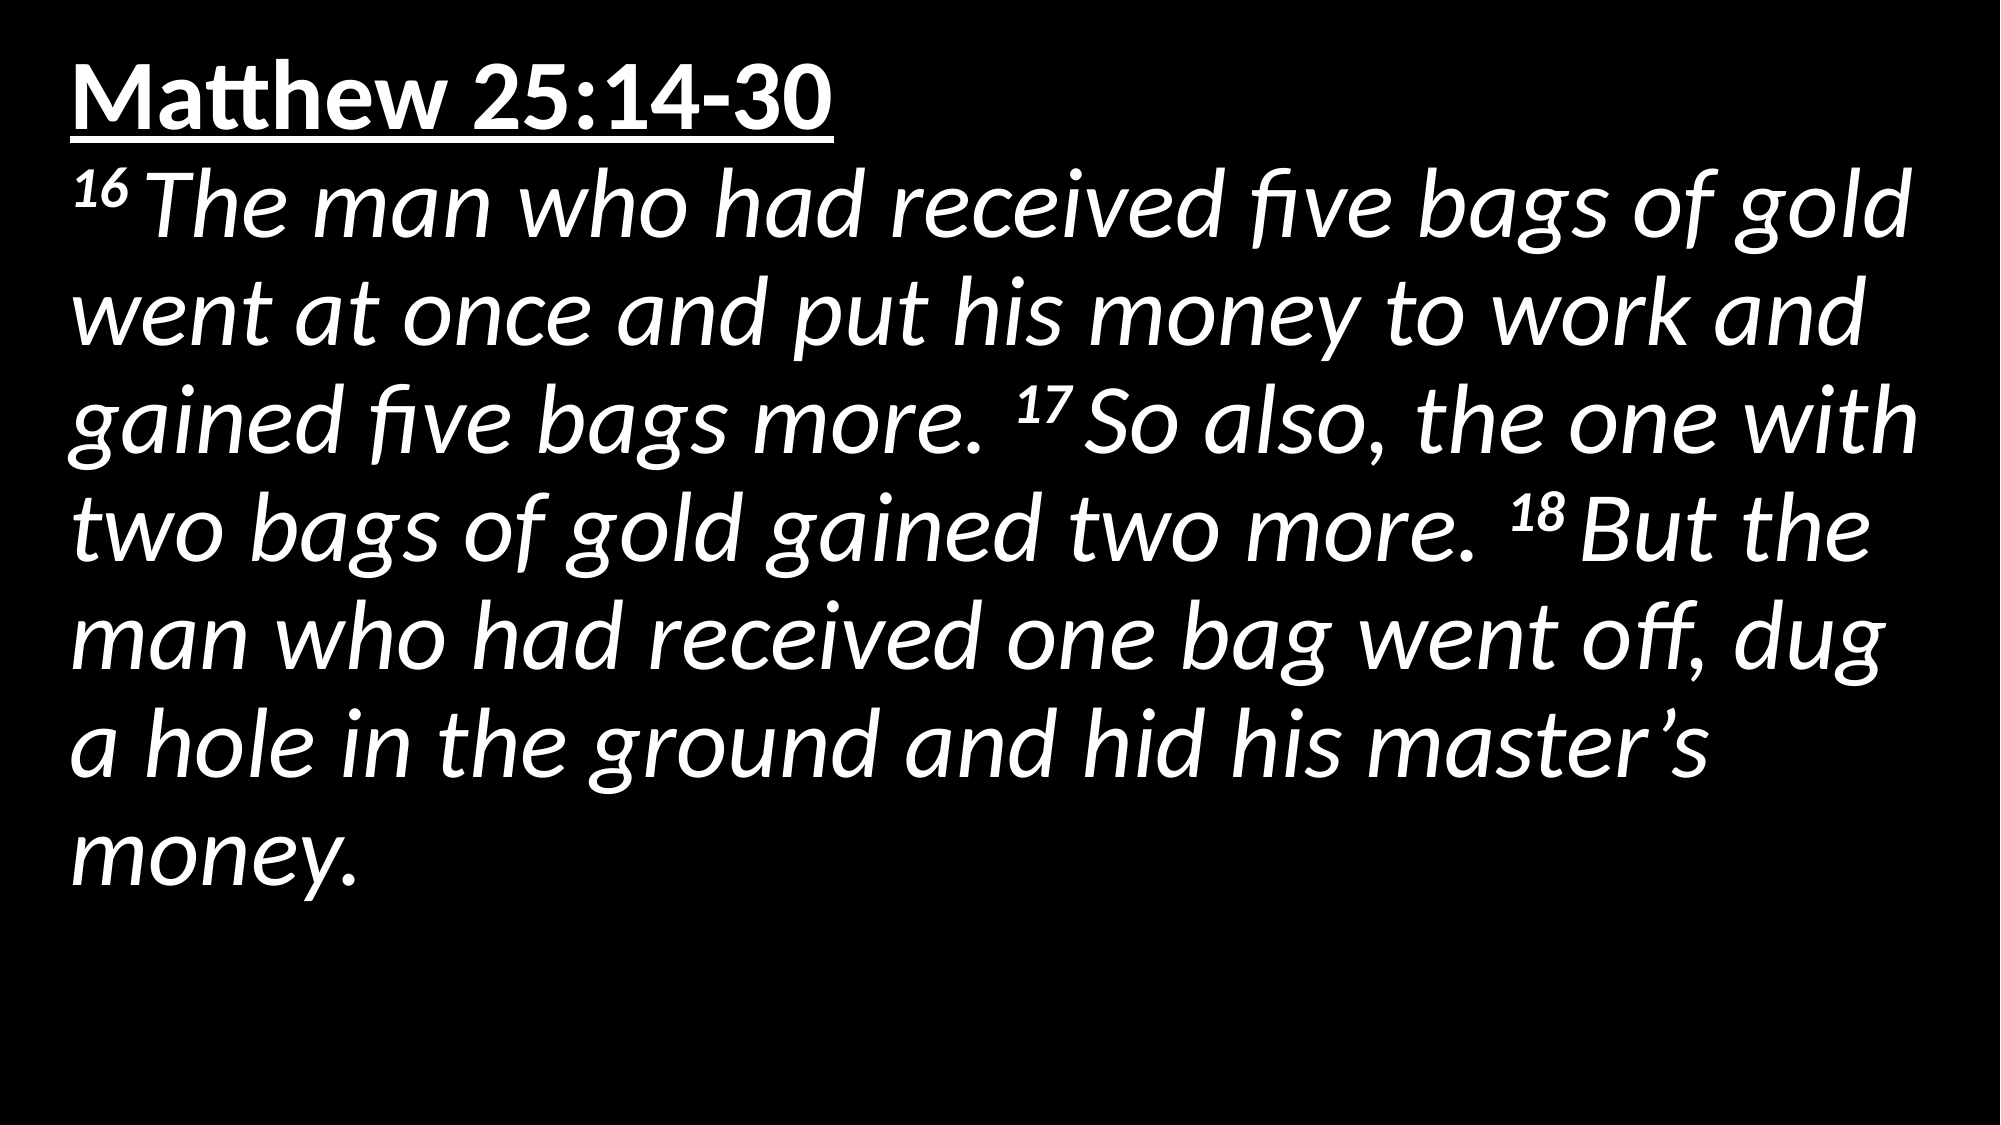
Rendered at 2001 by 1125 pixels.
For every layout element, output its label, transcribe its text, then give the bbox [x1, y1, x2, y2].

title Matthew 25:14-30 16 The man who had received five bags of gold went at once and put his money to work and gained five bags more. 17 So also, the one with two bags of gold gained two more. 18 But the man who had received one bag went off, dug a hole in the ground and hid his master’s money. [54, 47, 1973, 904]
